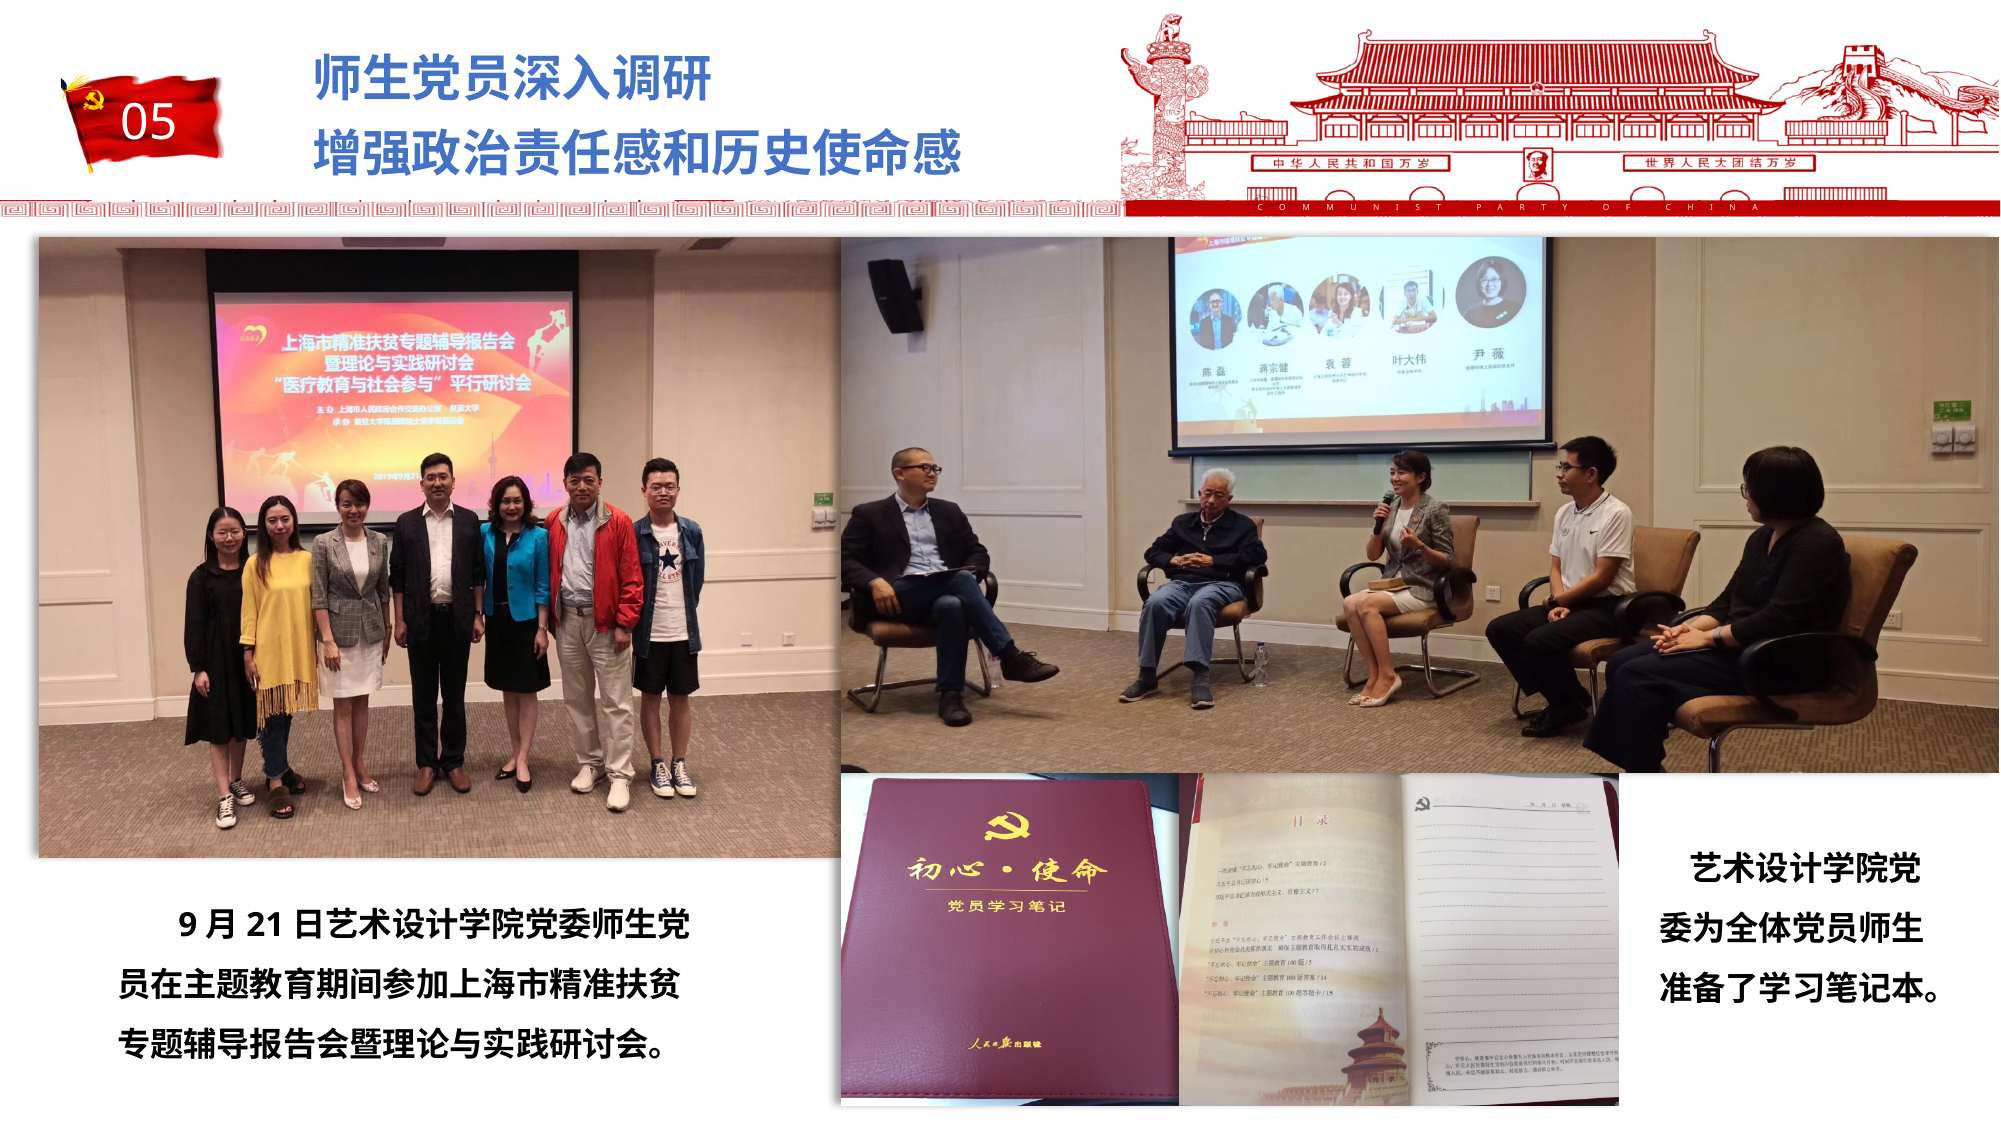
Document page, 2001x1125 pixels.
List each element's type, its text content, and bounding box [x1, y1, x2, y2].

list 师生党员深入调研 增强政治责任感和历史使命感 [297, 70, 1059, 165]
picture [45, 68, 229, 179]
text_box 艺术设计学院党委为全体党员师生准备了学习笔记本。 [1644, 820, 1967, 1015]
picture [39, 237, 1999, 1106]
picture [0, 4, 1999, 217]
text_box 9月21日艺术设计学院党委师生党员在主题教育期间参加上海市精准扶贫专题辅导报告会暨理论与实践研讨会。 [102, 875, 712, 1071]
